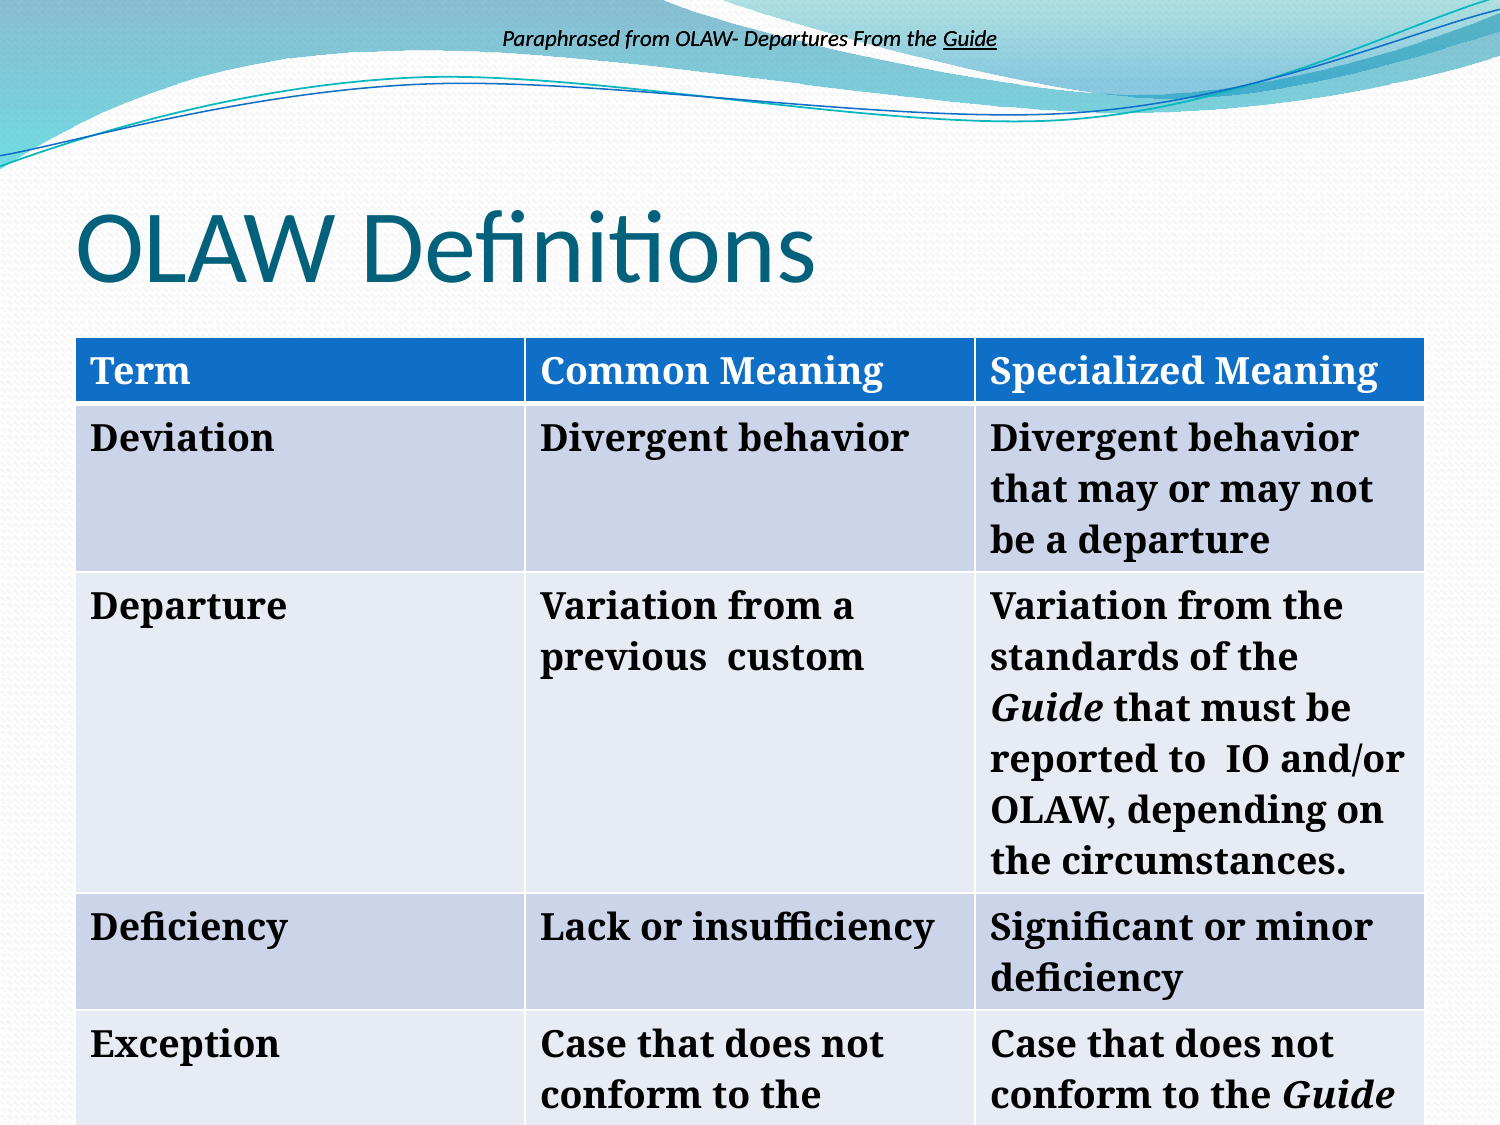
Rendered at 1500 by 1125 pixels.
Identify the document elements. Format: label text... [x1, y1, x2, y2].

table_cell Case that does not conform to the general rule [526, 1011, 974, 1125]
table_cell Variation from the standards of the Guide that must be reported to IO and/or OLAW, depending on the circumstances. [976, 573, 1424, 892]
table_cell Deficiency [76, 894, 524, 1009]
table_cell Deviation [76, 406, 524, 571]
table_cell Variation from a previous custom [526, 573, 974, 892]
table_cell Lack or insufficiency [526, 894, 974, 1009]
table_cell Departure [76, 573, 524, 892]
table_cell Divergent behavior that may or may not be a departure [976, 406, 1424, 571]
table_header Term [76, 338, 524, 401]
table_cell Significant or minor deficiency [976, 894, 1424, 1009]
table_cell Case that does not conform to the Guide [976, 1011, 1424, 1125]
table_header Common Meaning [526, 338, 974, 401]
table_cell Exception [76, 1011, 524, 1125]
title OLAW Definitions [75, 115, 1425, 303]
text_box Paraphrased from OLAW- Departures From the Guide [487, 16, 1013, 59]
table_header Specialized Meaning [976, 338, 1424, 401]
table_cell Divergent behavior [526, 406, 974, 571]
